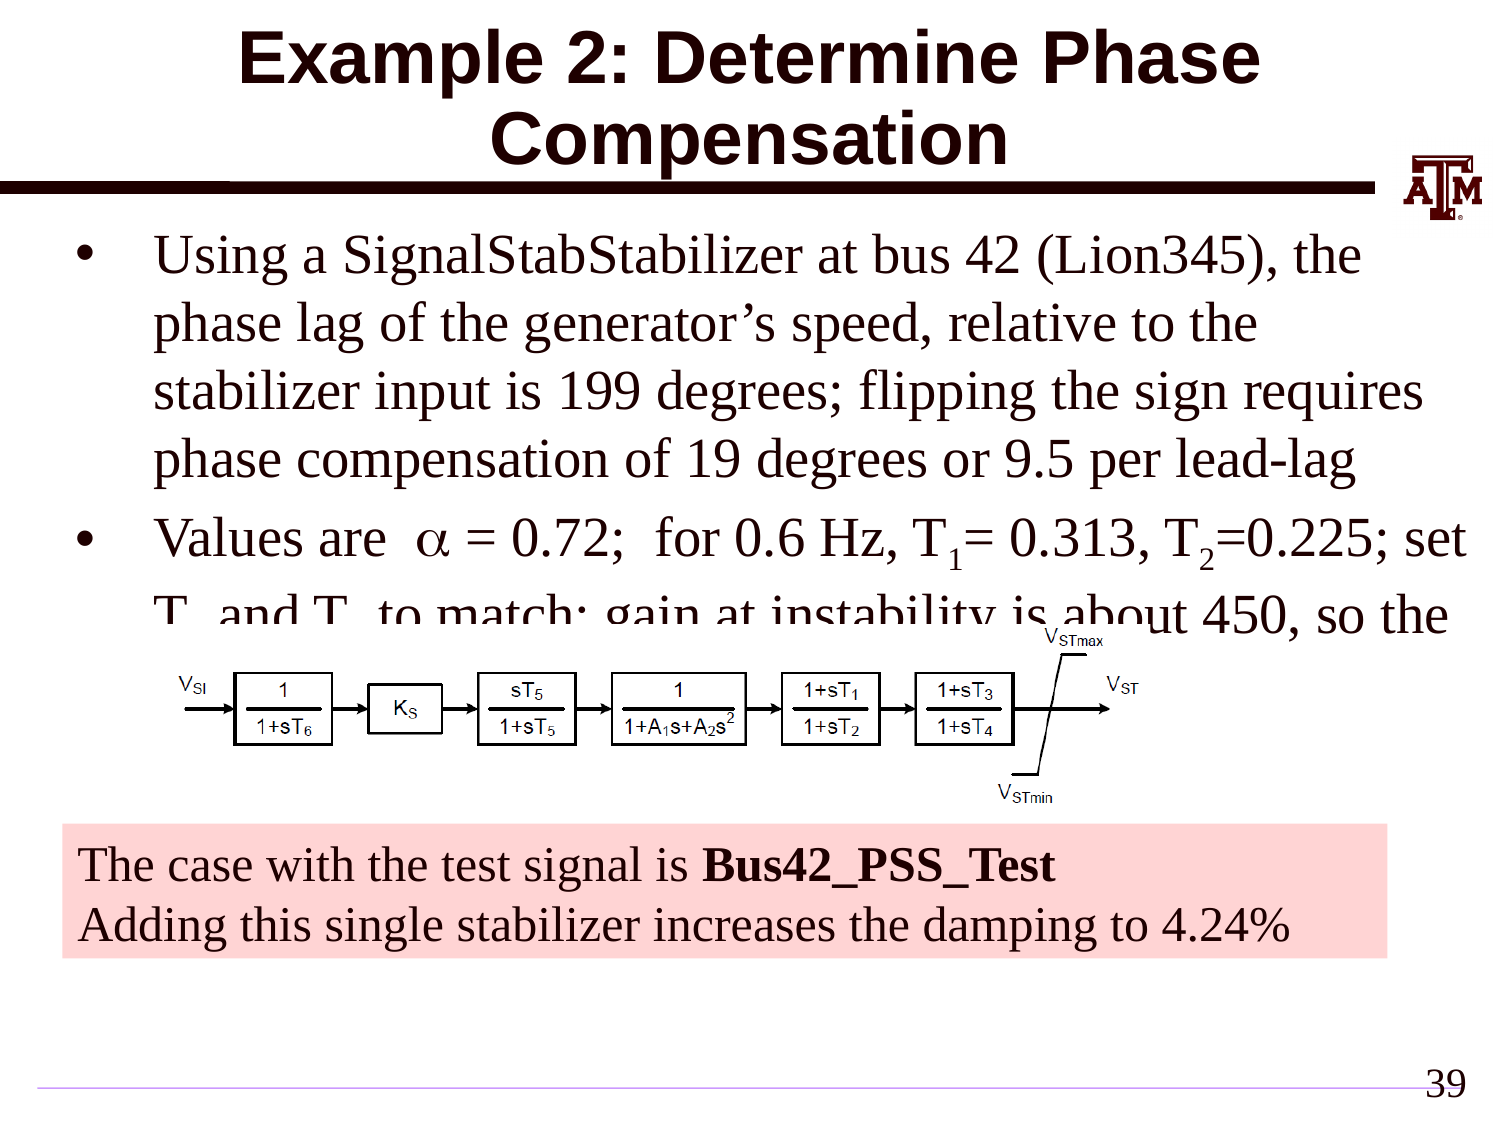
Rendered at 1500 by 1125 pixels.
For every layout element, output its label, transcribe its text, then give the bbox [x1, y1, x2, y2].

slide_number 38 [1394, 1048, 1482, 1124]
title Example 2: Determine Phase Compensation [37, 12, 1463, 188]
picture [137, 624, 1151, 821]
picture [1392, 137, 1493, 238]
text_box The case with the test signal is Bus42_PSS_Test Adding this single stabilizer increases the damping to 4.24% [62, 823, 1388, 959]
list Using a SignalStabStabilizer at bus 42 (Lion345), the phase lag of the generator’s speed, relative to the stabilizer input is 199 degrees; flipping the sign requires phase compensation of 19 degrees or 9.5 per lead-lag Values are a = 0.72; for 0.6 Hz, T1= 0.313, T2=0.225; set T3 and T4 to match; gain at instability is about 450, so the gain is set to 150. [59, 209, 1486, 730]
